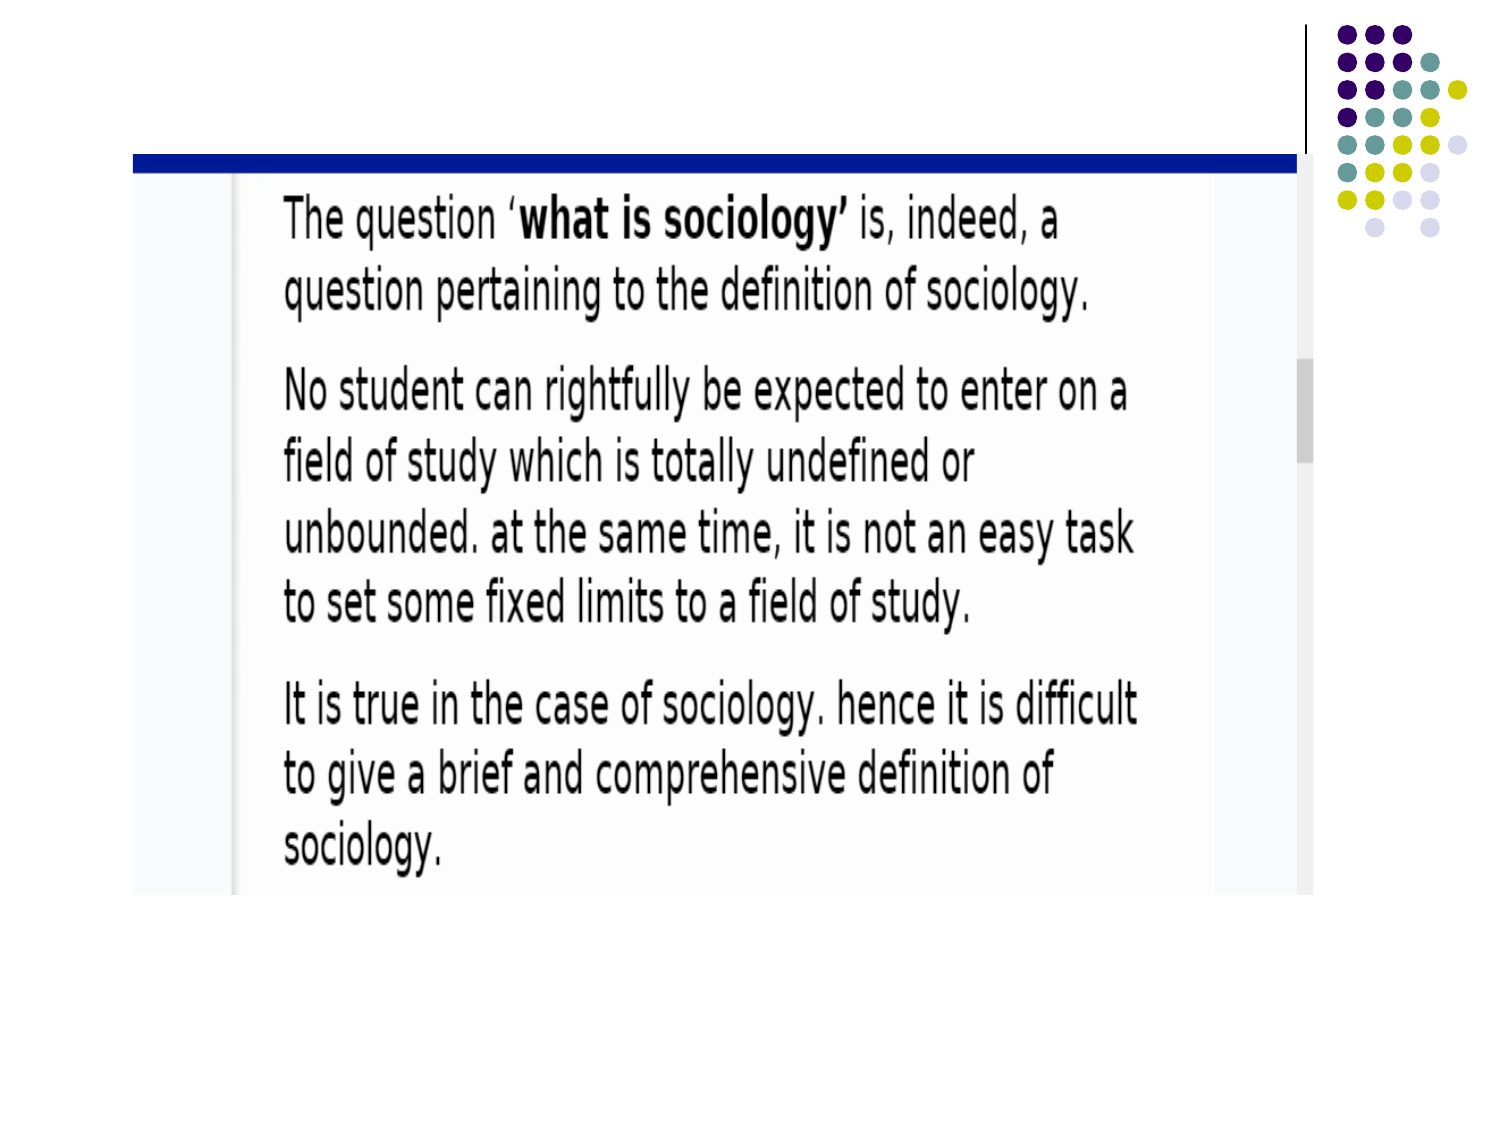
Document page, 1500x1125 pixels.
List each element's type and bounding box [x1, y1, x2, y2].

picture [132, 154, 1314, 896]
list [22, 18, 1461, 1107]
